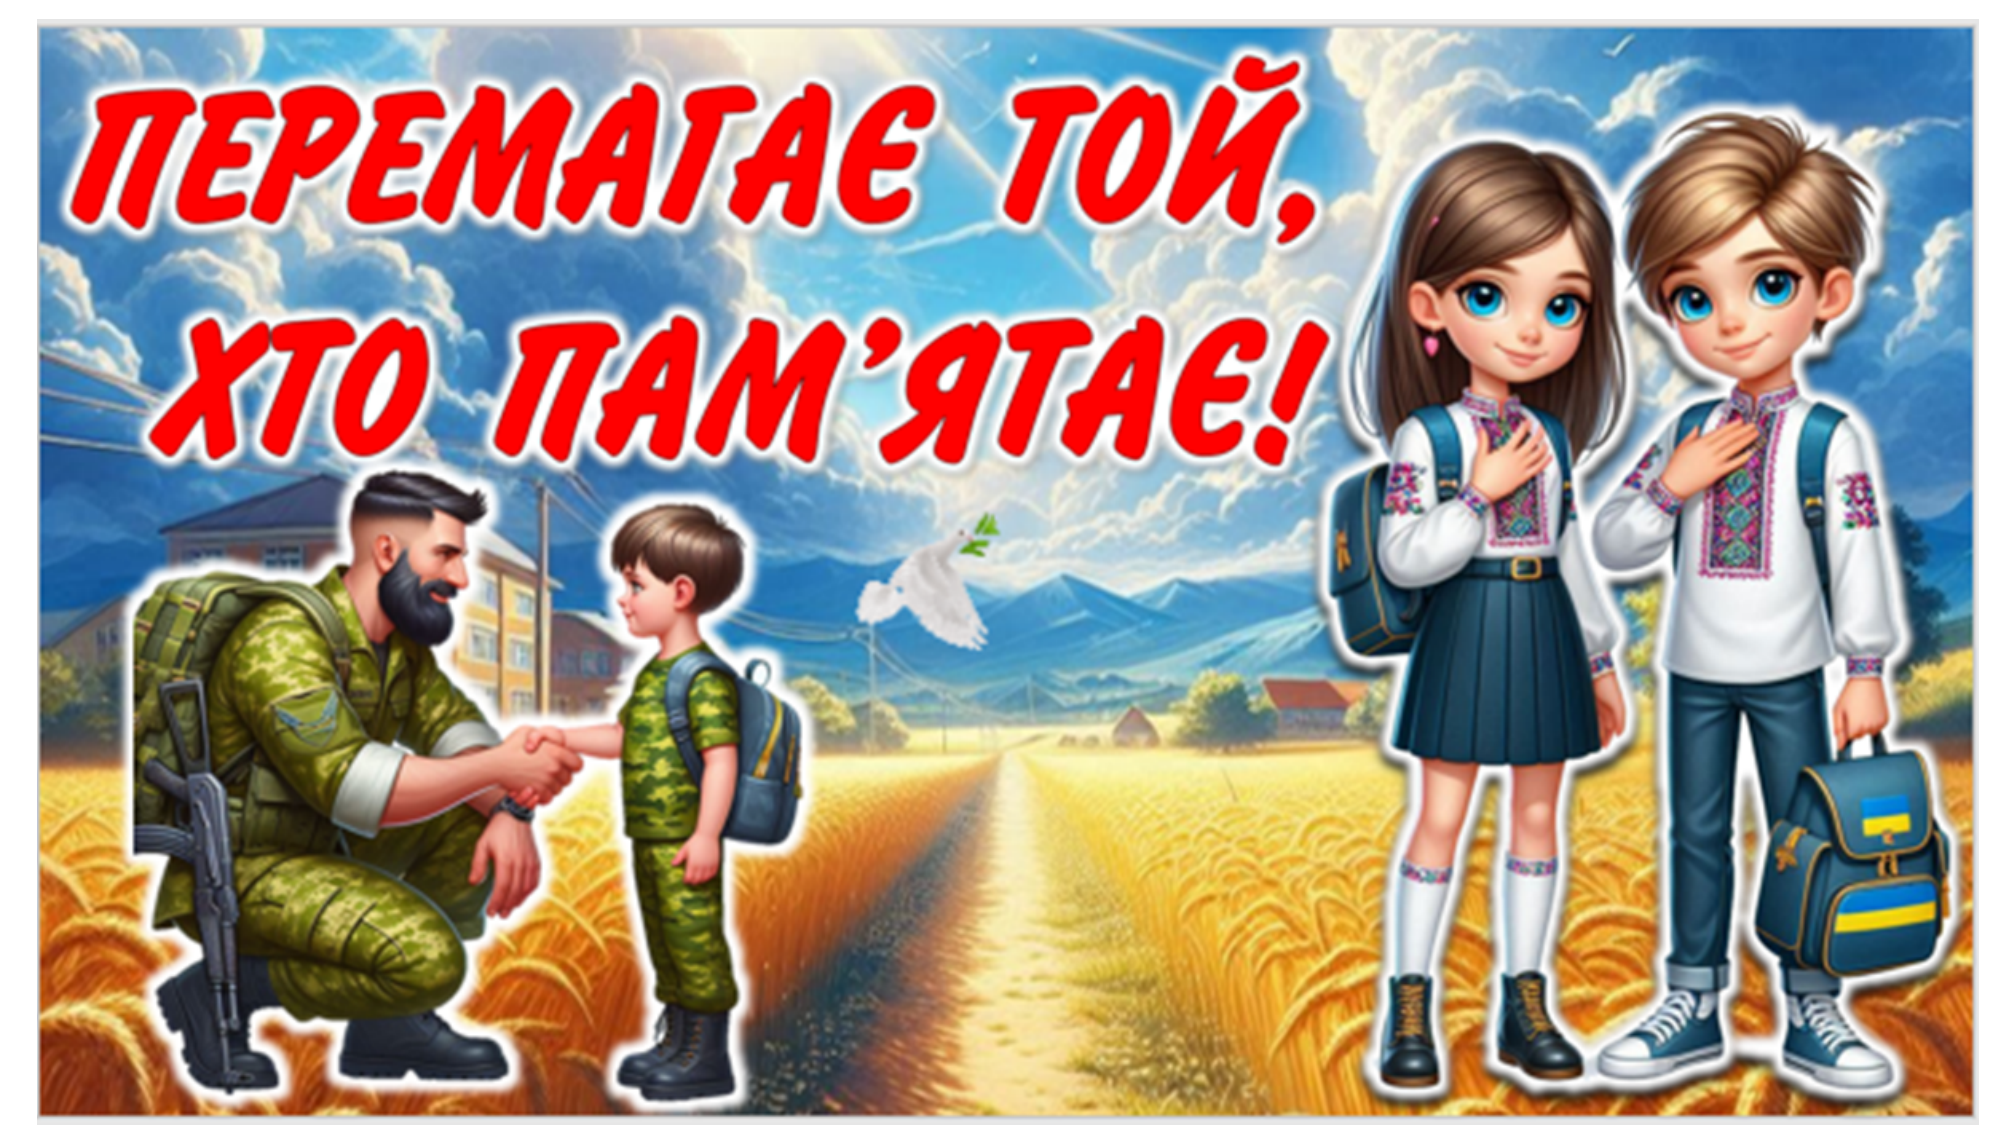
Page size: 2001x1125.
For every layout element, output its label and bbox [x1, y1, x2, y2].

list [37, 19, 1979, 1125]
